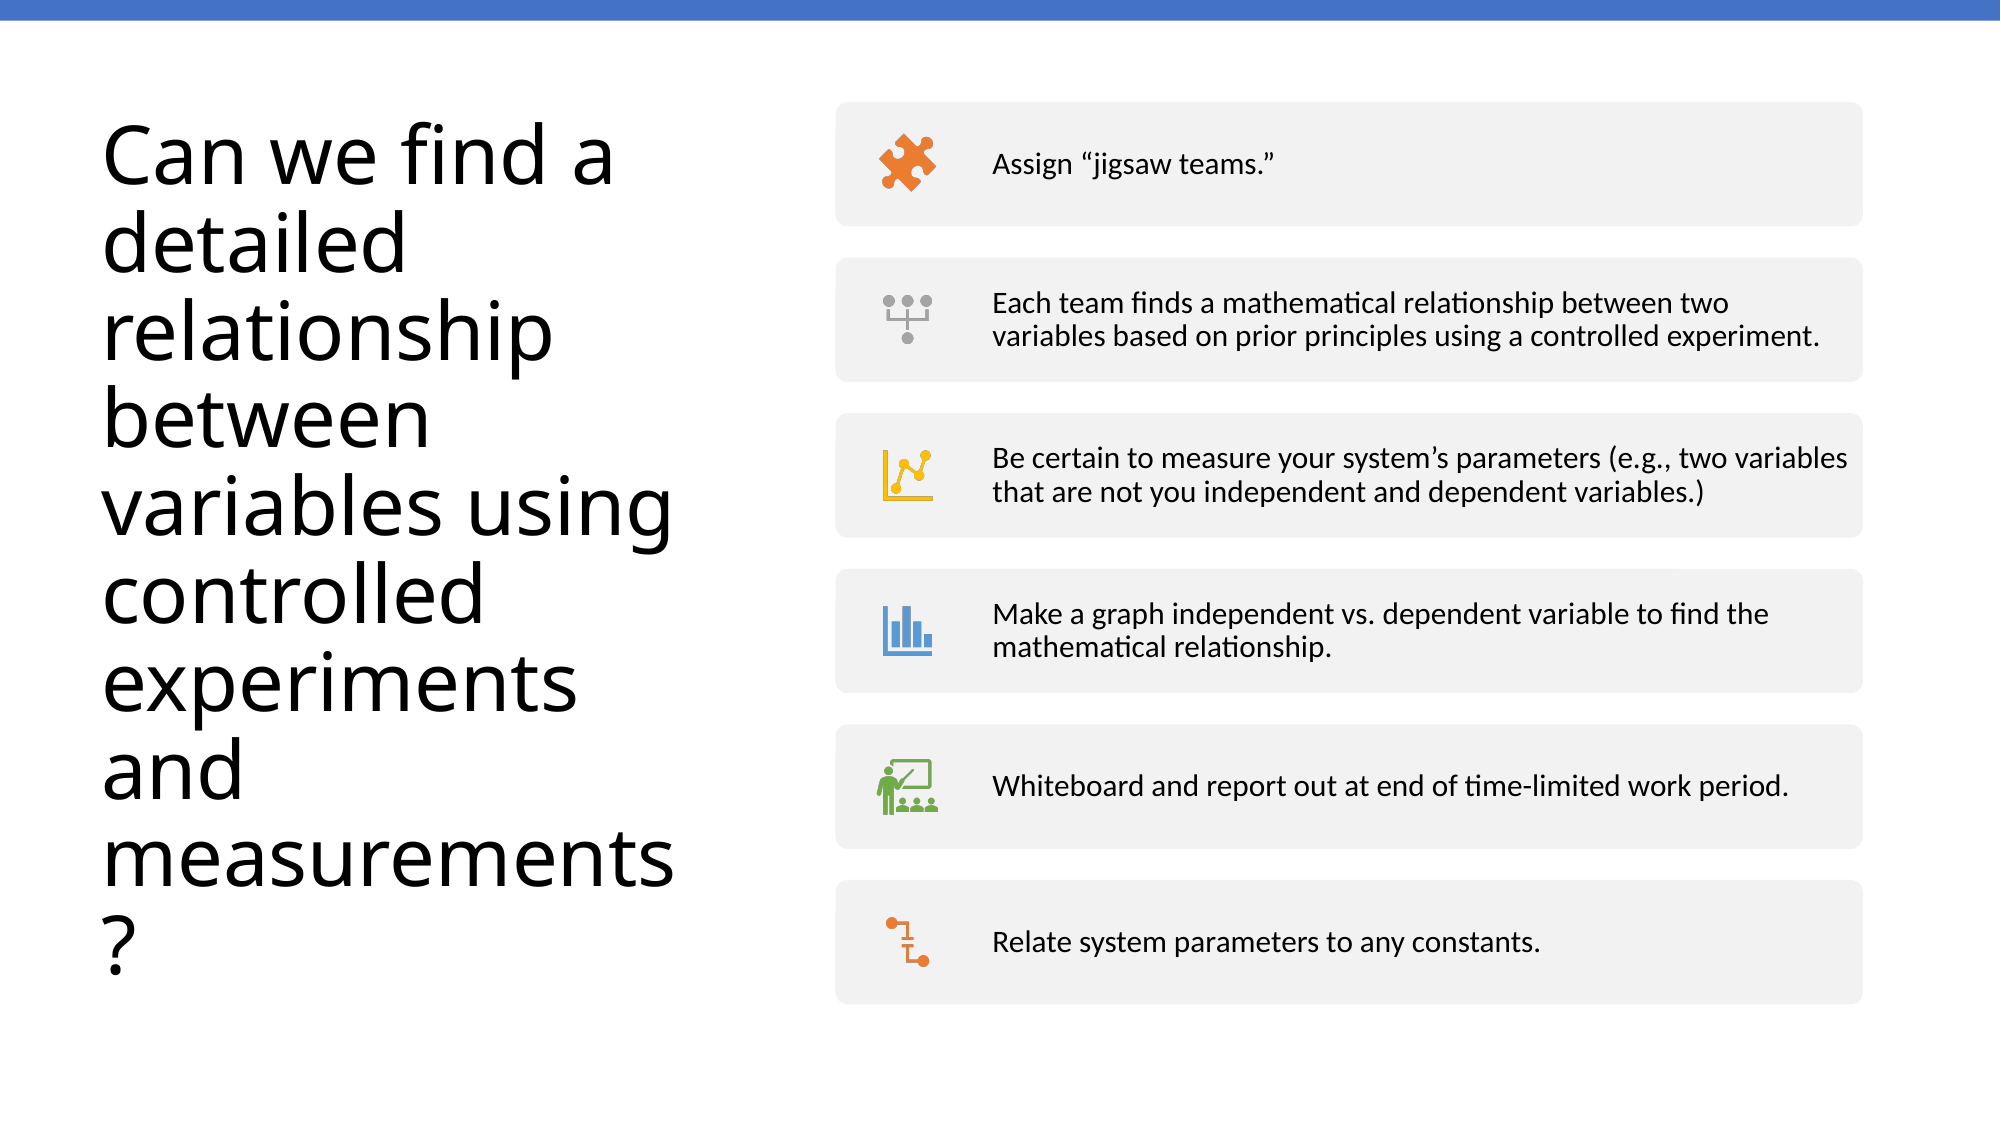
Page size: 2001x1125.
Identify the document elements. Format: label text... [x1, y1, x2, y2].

text_box [0, 0, 2000, 21]
title Can we find a detailed relationship between variables using controlled experiments and measurements? [86, 101, 711, 1005]
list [835, 101, 1863, 1005]
